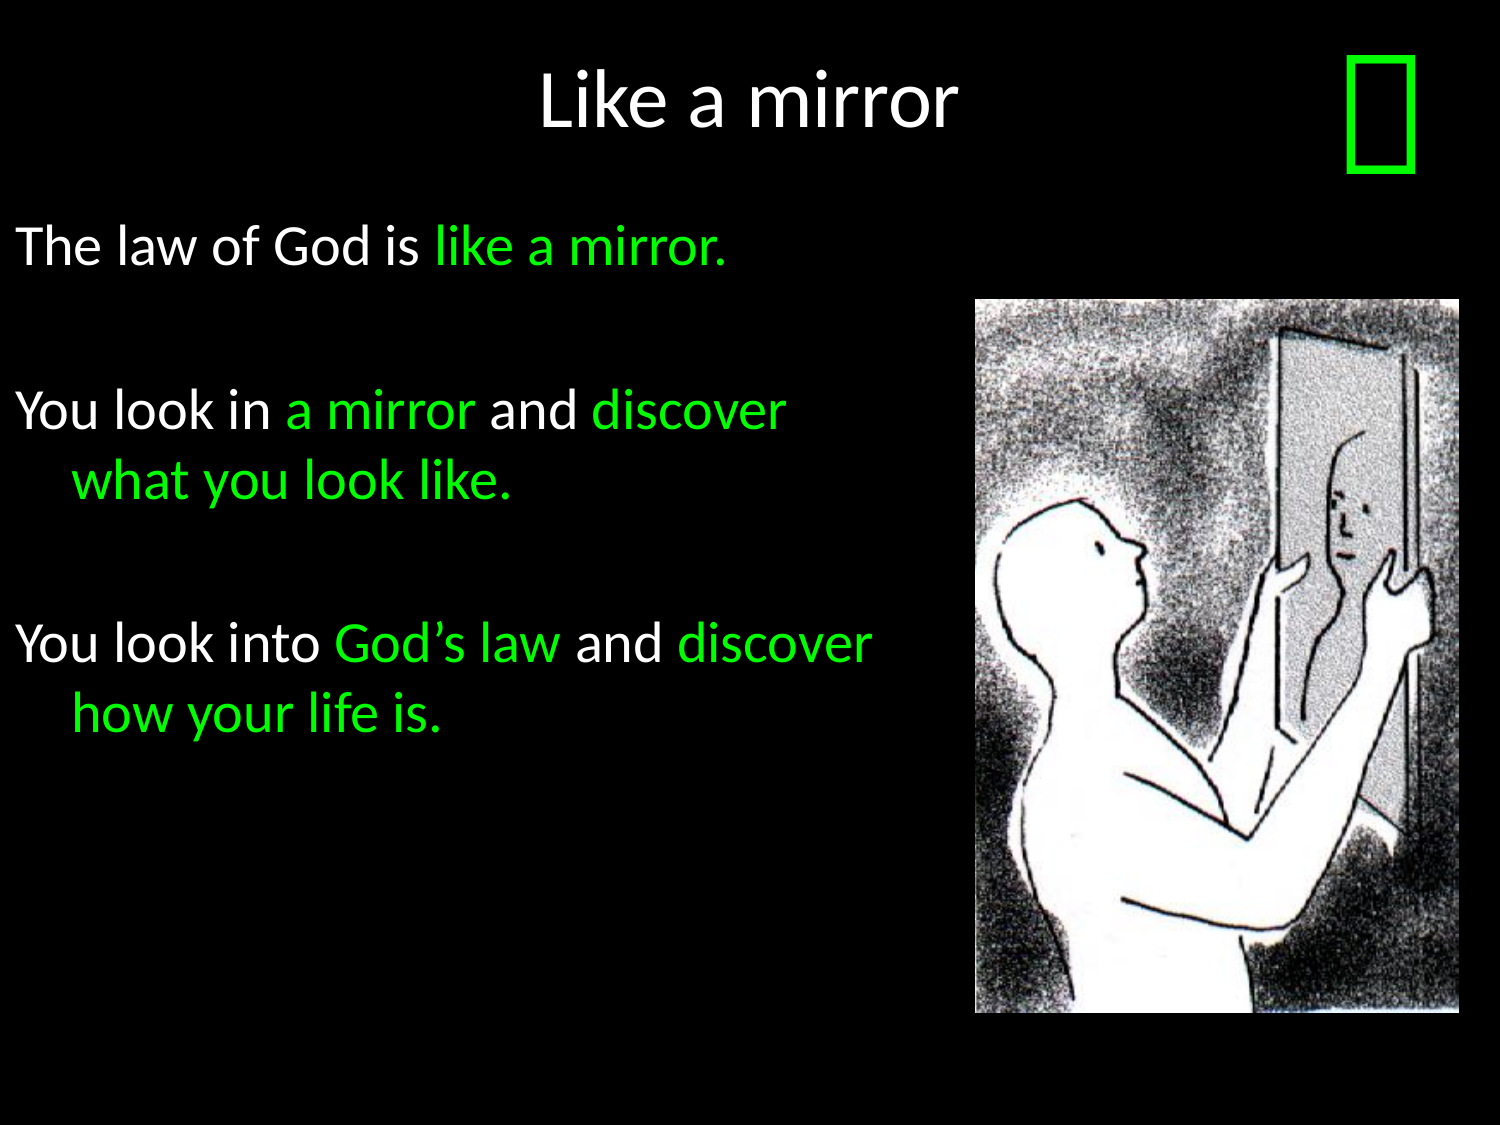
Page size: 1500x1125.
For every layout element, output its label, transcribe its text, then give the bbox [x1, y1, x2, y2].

list The law of God is like a mirror. You look in a mirror and discover what you look like. You look into God’s law and discover how your life is. [0, 200, 900, 1125]
picture [974, 299, 1459, 1013]
text_box  [1262, 0, 1500, 215]
title Like a mirror [0, 0, 1262, 188]
